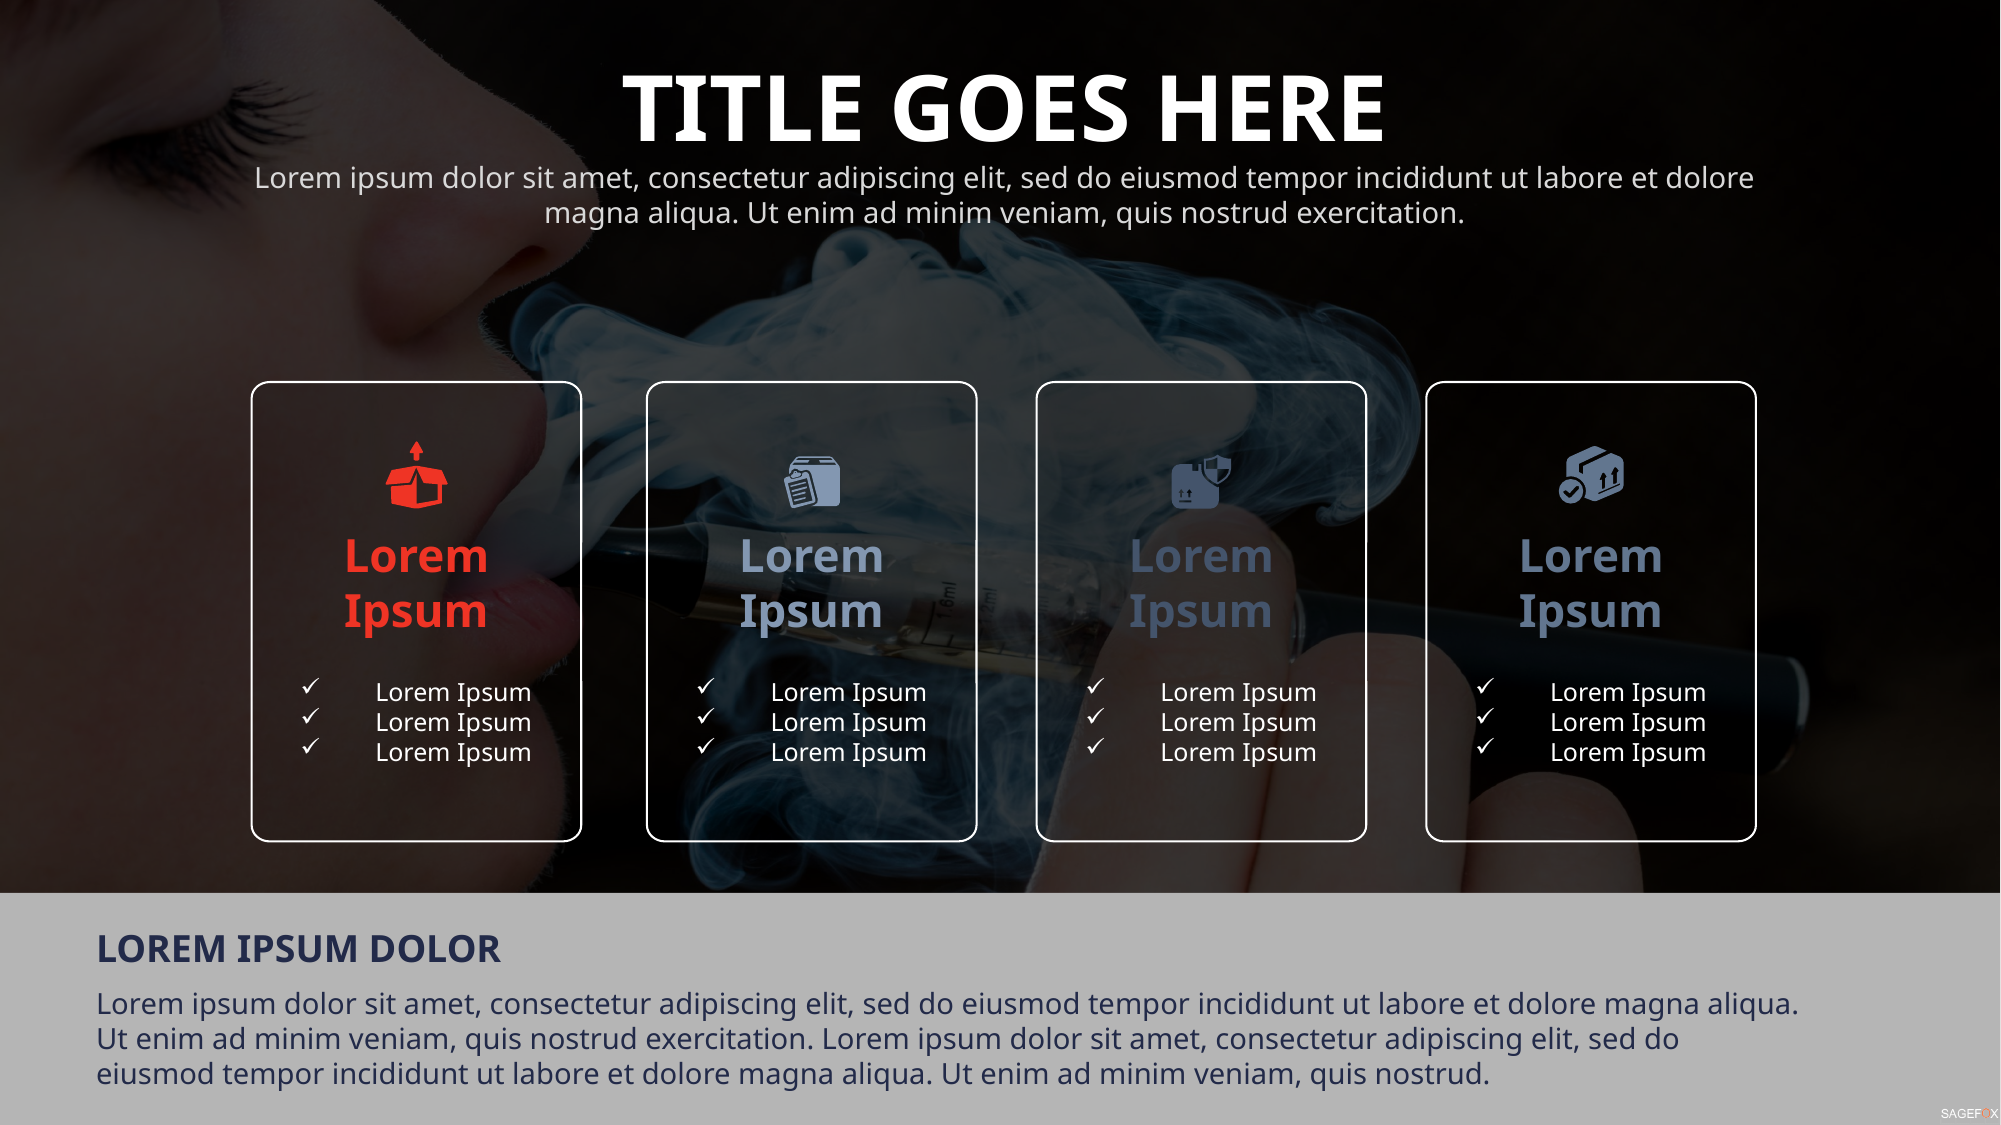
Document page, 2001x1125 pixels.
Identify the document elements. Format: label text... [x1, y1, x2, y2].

text_box [385, 465, 448, 509]
text_box Lorem Ipsum Lorem Ipsum Lorem Ipsum Lorem Ipsum [1425, 380, 1757, 843]
text_box Lorem Ipsum Lorem Ipsum Lorem Ipsum Lorem Ipsum [645, 380, 978, 843]
text_box [1171, 454, 1232, 509]
text_box [1566, 446, 1624, 502]
text_box [0, 892, 2000, 1125]
text_box [1558, 479, 1584, 504]
text_box LOREM IPSUM DOLOR Lorem ipsum dolor sit amet, consectetur adipiscing elit, sed do eiusmod tempor incididunt ut labore et dolore magna aliqua. Ut enim ad minim veniam, quis nostrud exercitation. Lorem ipsum dolor sit amet, consectetur adipiscing elit, sed do eiusmod tempor incididunt ut labore et dolore magna aliqua. Ut enim ad minim veniam, quis nostrud. [81, 918, 1818, 1098]
text_box [784, 456, 840, 509]
text_box [409, 441, 423, 461]
text_box Lorem Ipsum Lorem Ipsum Lorem Ipsum Lorem Ipsum [250, 380, 583, 843]
text_box Lorem Ipsum Lorem Ipsum Lorem Ipsum Lorem Ipsum [1035, 380, 1368, 843]
text_box TITLE GOES HERE Lorem ipsum dolor sit amet, consectetur adipiscing elit, sed do eiusmod tempor incididunt ut labore et dolore magna aliqua. Ut enim ad minim veniam, quis nostrud exercitation. [192, 42, 1818, 237]
picture [0, 0, 2001, 1125]
